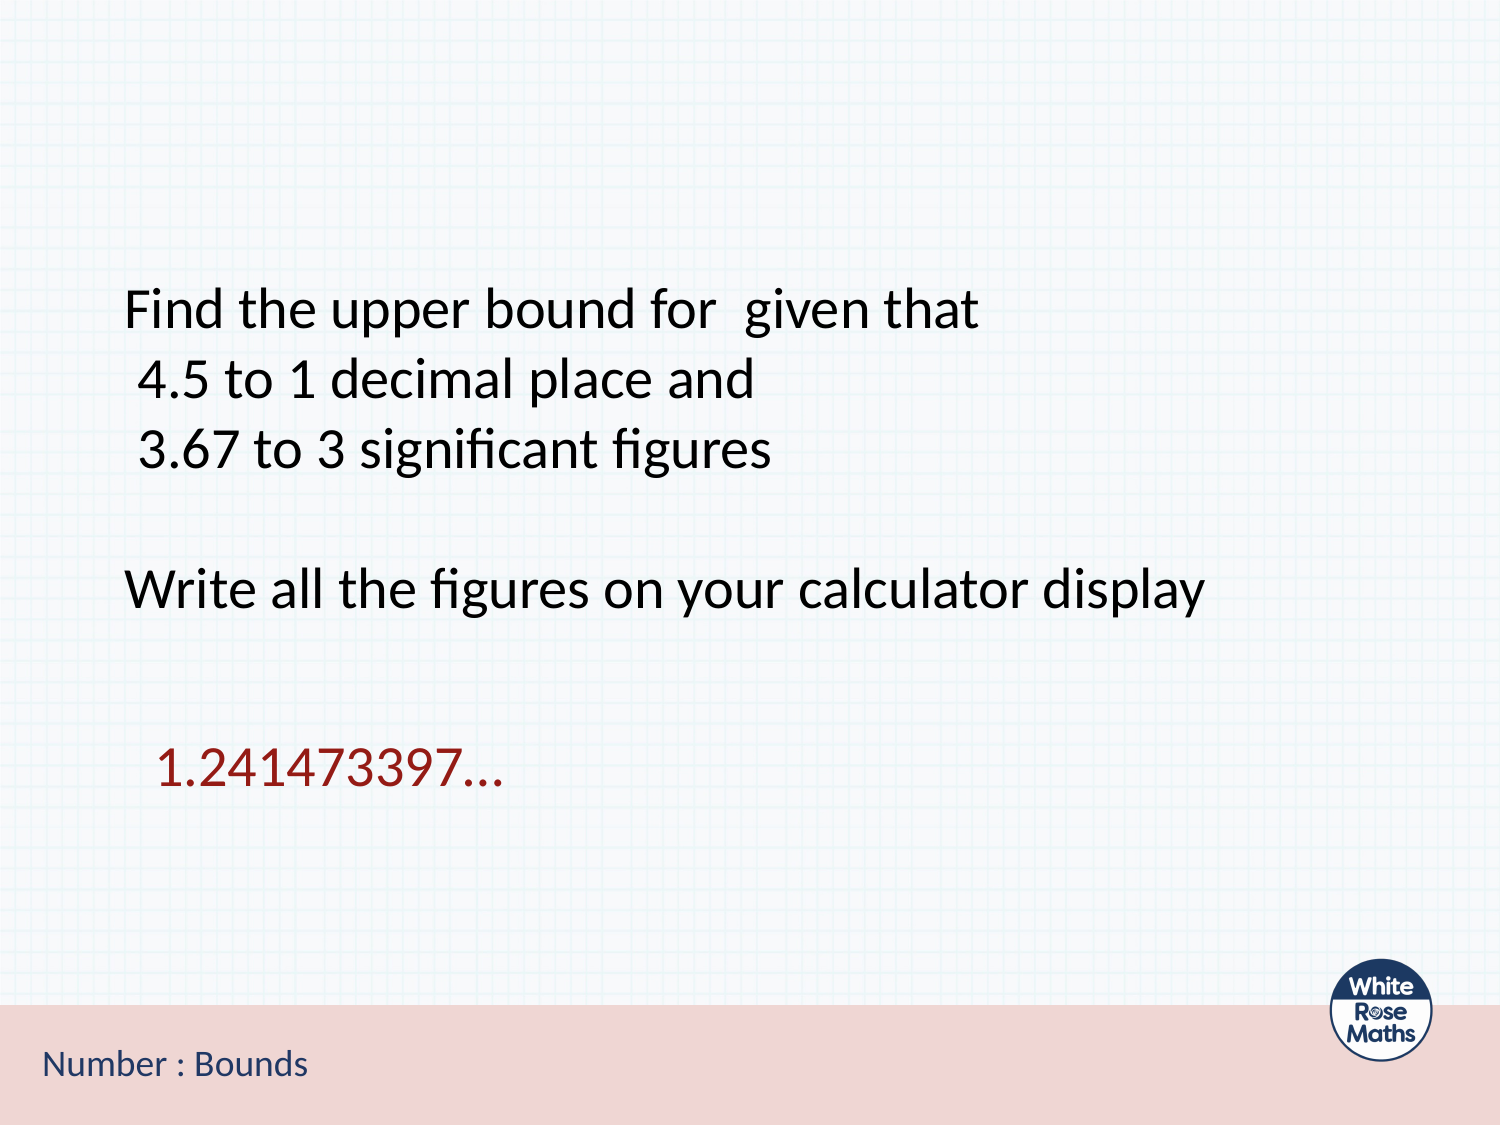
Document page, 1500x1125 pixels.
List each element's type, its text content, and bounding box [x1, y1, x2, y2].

text_box Number : Bounds [26, 1034, 777, 1089]
picture [0, 0, 1500, 1064]
text_box 1.241473397… [139, 720, 520, 806]
